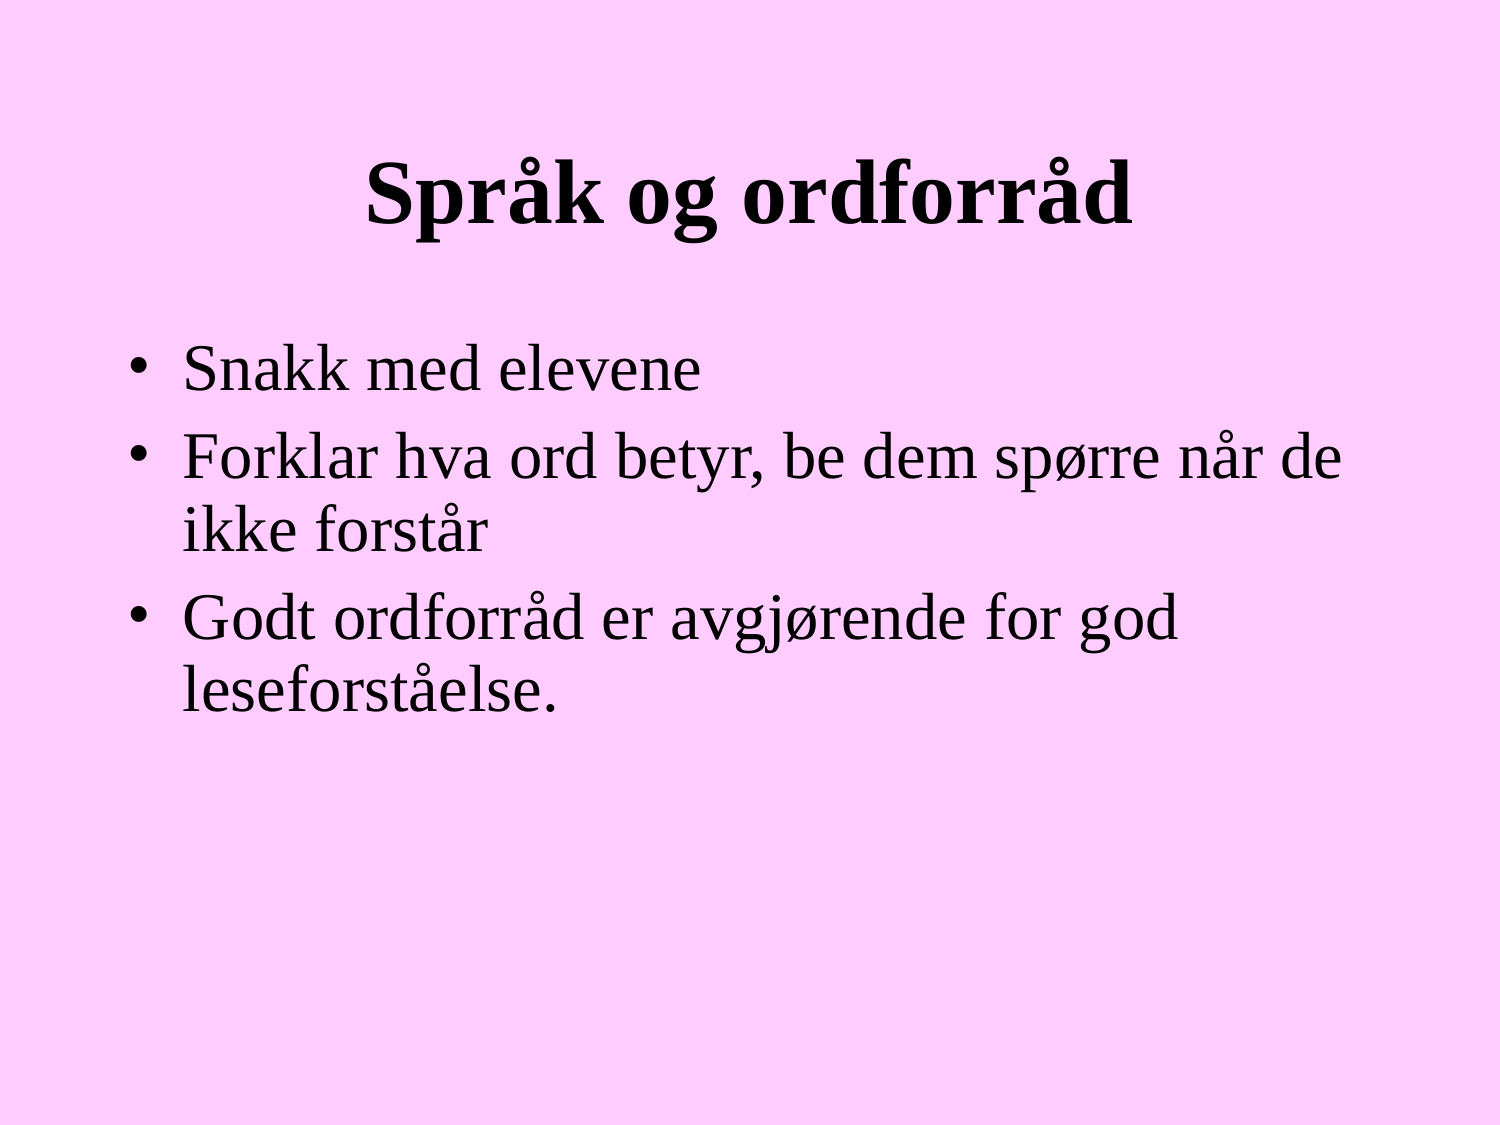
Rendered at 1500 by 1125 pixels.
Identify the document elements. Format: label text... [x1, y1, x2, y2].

title Språk og ordforråd [112, 75, 1388, 312]
list Snakk med elevene Forklar hva ord betyr, be dem spørre når de ikke forstår Godt ordforråd er avgjørende for god leseforståelse. [112, 324, 1388, 1020]
